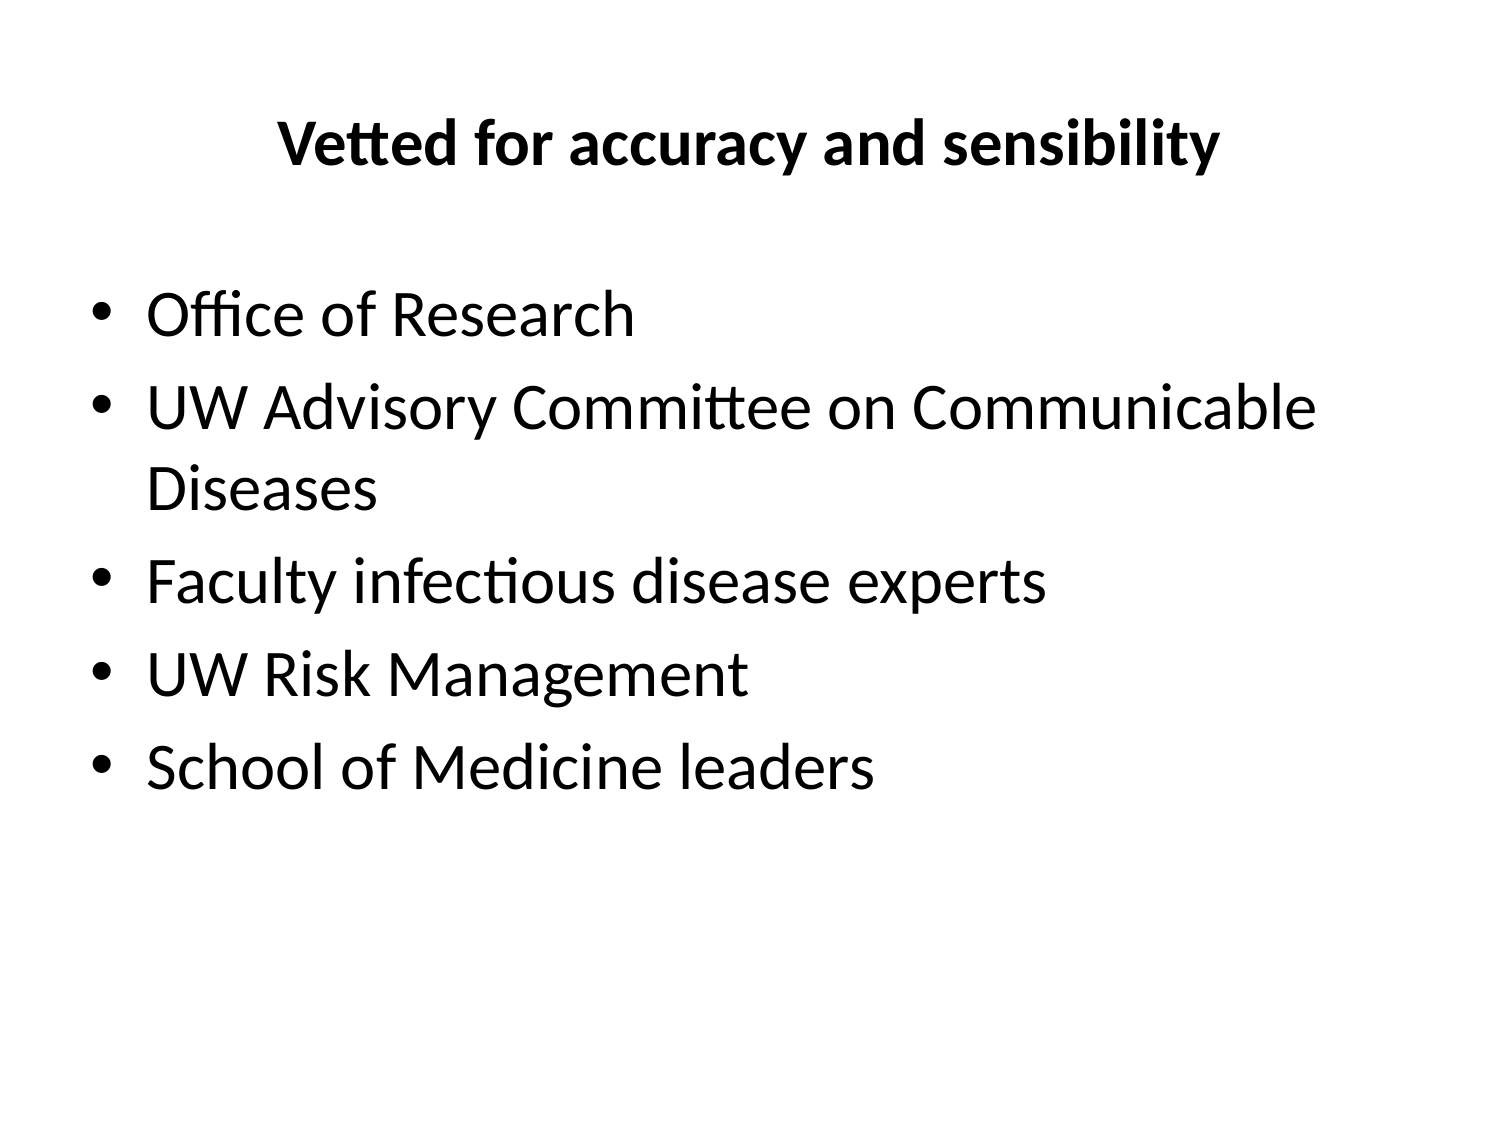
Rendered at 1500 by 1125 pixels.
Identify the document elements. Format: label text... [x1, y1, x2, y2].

title Vetted for accuracy and sensibility [75, 45, 1425, 233]
list Office of Research UW Advisory Committee on Communicable Diseases Faculty infectious disease experts UW Risk Management School of Medicine leaders [75, 262, 1425, 1005]
